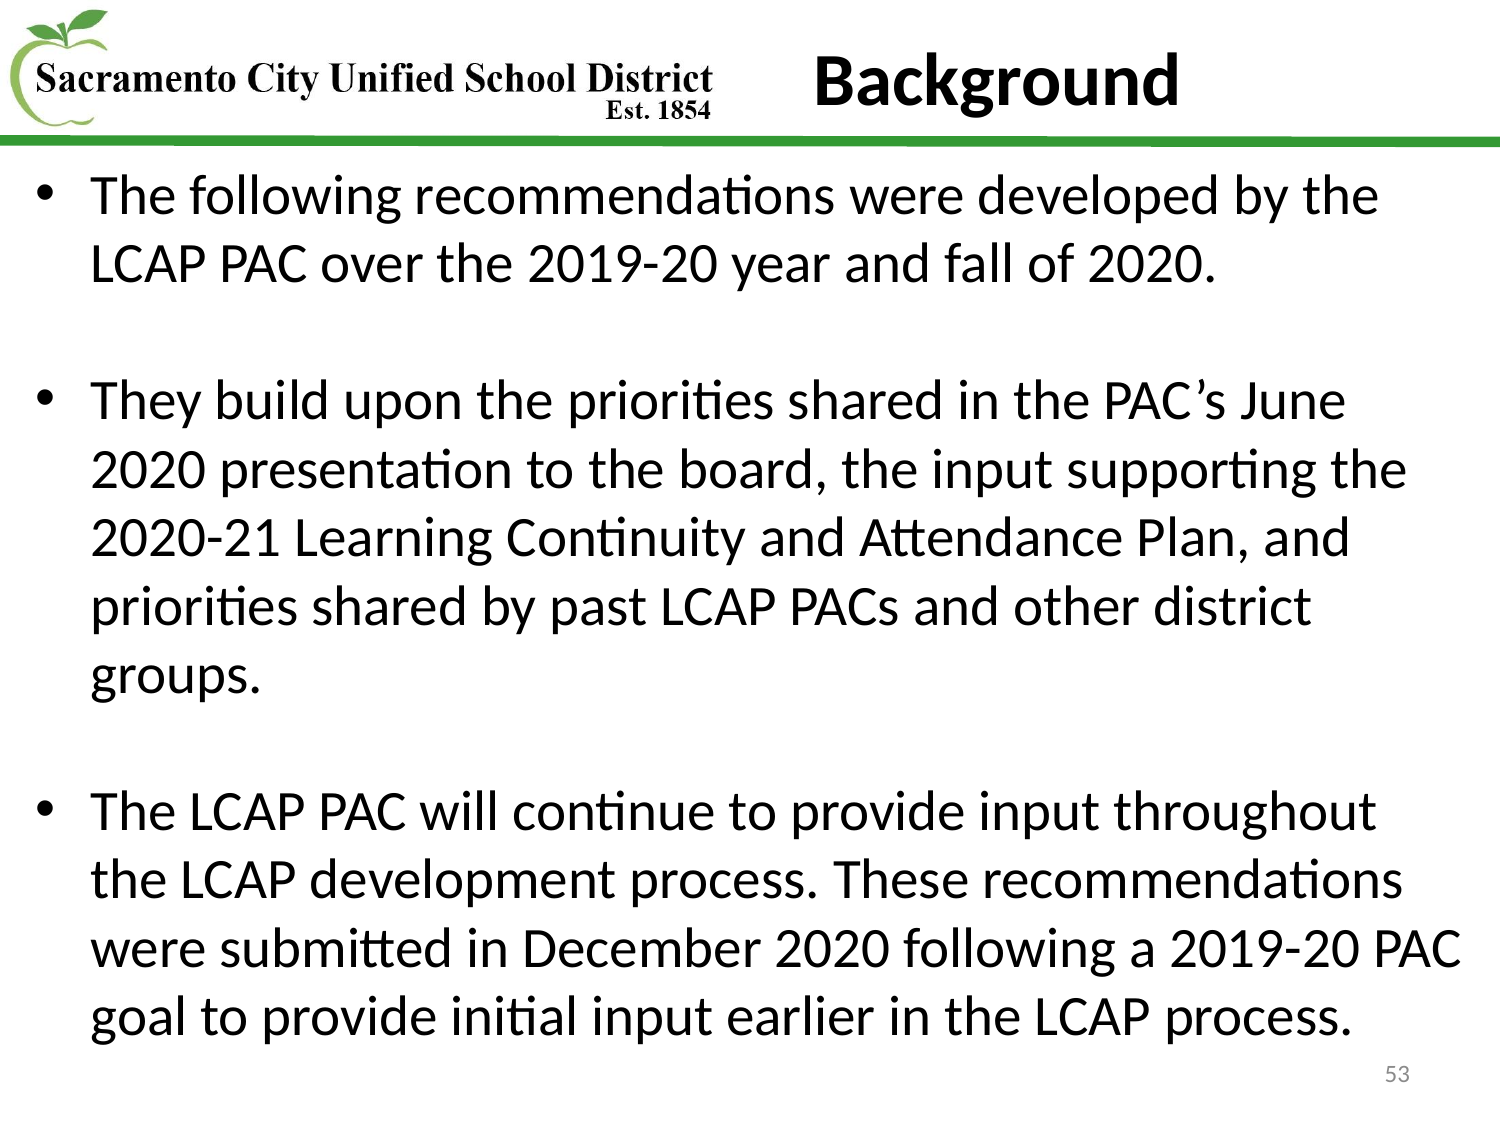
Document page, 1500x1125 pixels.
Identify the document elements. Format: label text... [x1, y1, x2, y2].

picture [0, 0, 721, 140]
slide_number 53 [1074, 1042, 1425, 1103]
title Background [798, 15, 1425, 137]
list The following recommendations were developed by the LCAP PAC over the 2019-20 year and fall of 2020. They build upon the priorities shared in the PAC’s June 2020 presentation to the board, the input supporting the 2020-21 Learning Continuity and Attendance Plan, and priorities shared by past LCAP PACs and other district groups. The LCAP PAC will continue to provide input throughout the LCAP development process. These recommendations were submitted in December 2020 following a 2019-20 PAC goal to provide initial input earlier in the LCAP process. [20, 151, 1480, 1110]
